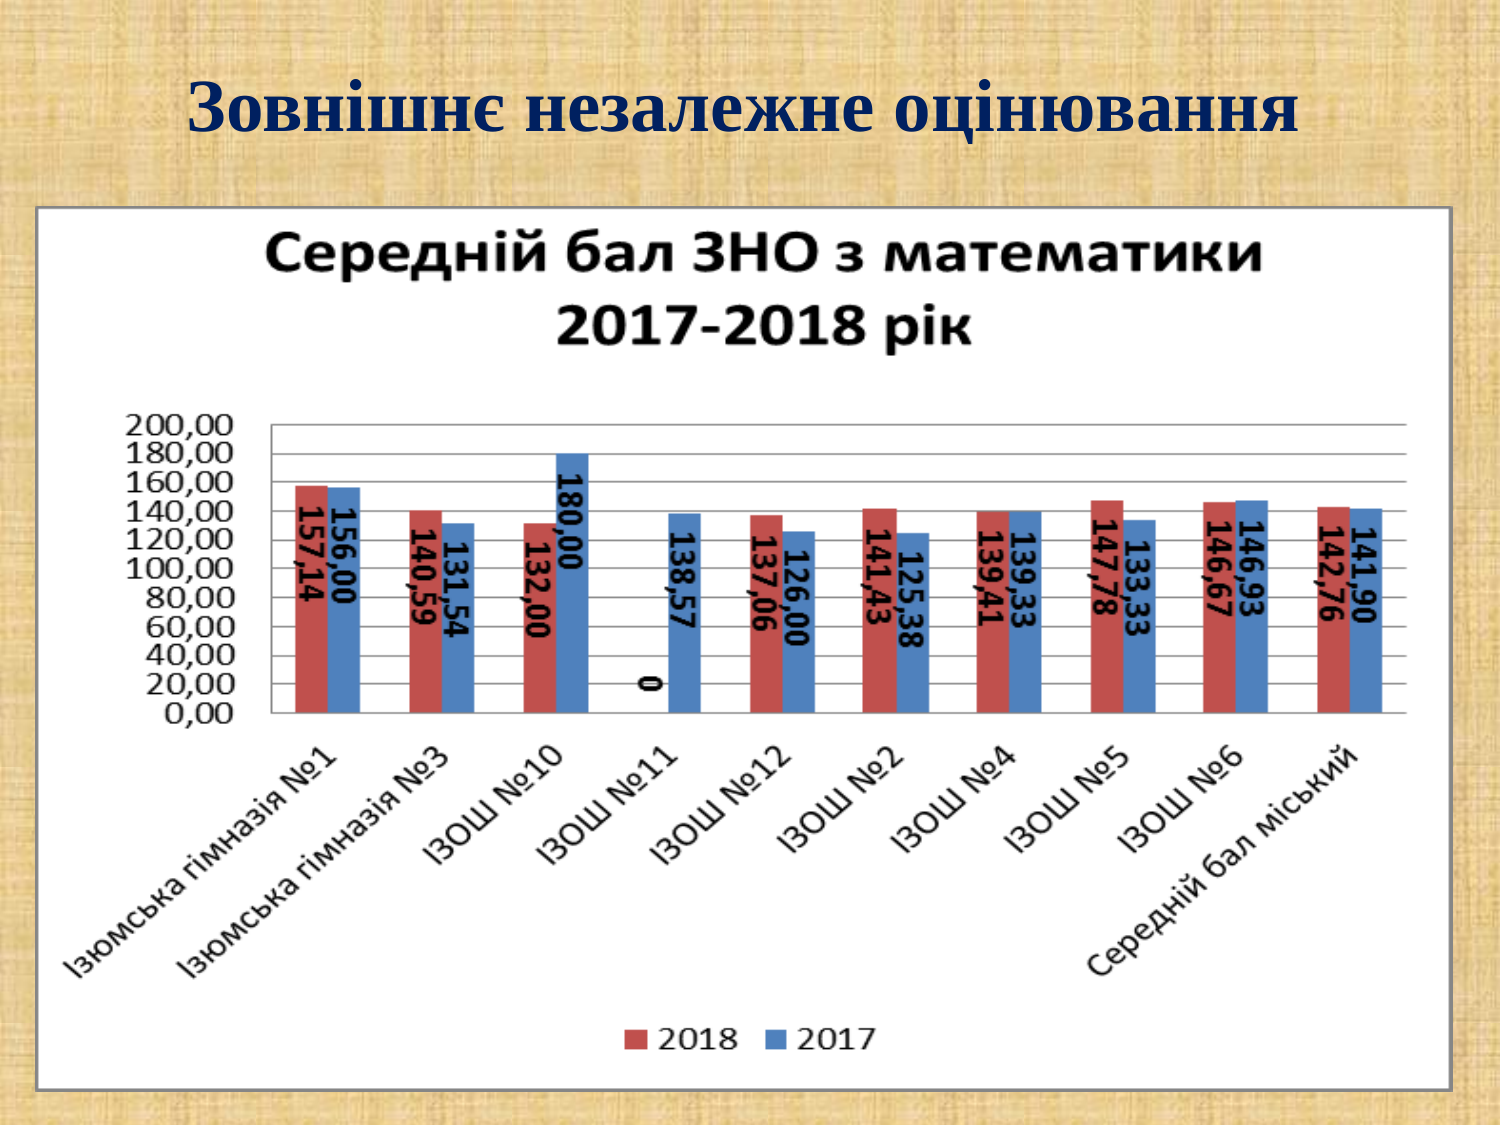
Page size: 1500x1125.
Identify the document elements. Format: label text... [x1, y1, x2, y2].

picture [0, 0, 1500, 1125]
text_box Зовнішнє незалежне оцінювання [165, 49, 1323, 154]
